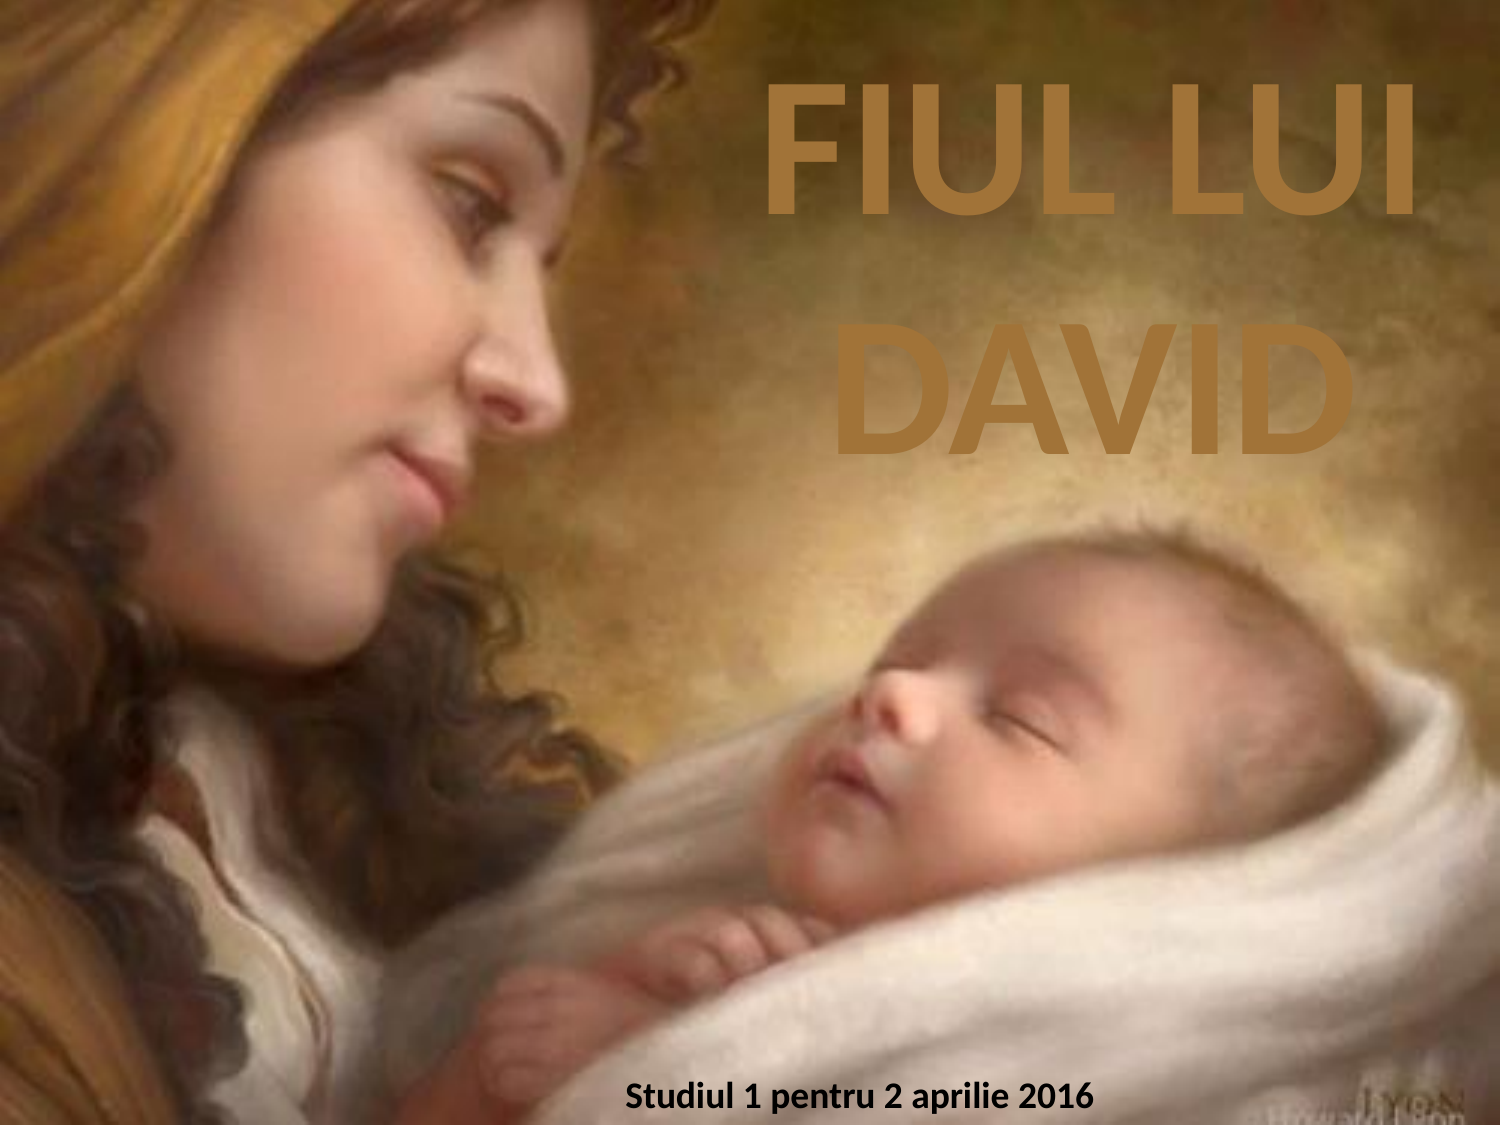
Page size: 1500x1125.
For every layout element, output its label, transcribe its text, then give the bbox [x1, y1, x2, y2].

text_box Studiul 1 pentru 2 aprilie 2016 [610, 1063, 1110, 1124]
text_box FIUL LUI DAVID [714, 7, 1471, 502]
picture [0, 0, 1500, 1125]
